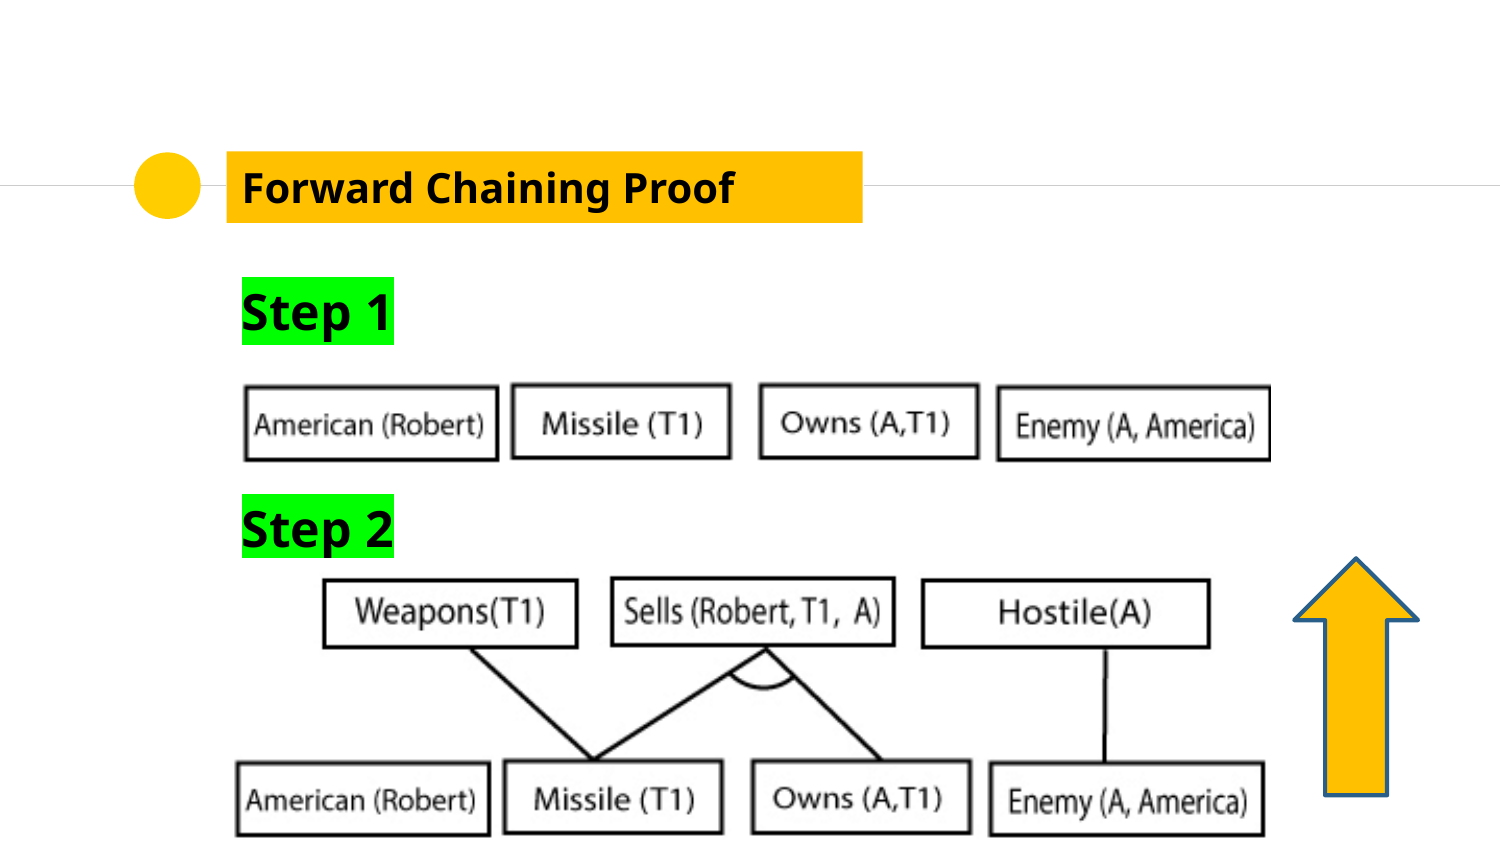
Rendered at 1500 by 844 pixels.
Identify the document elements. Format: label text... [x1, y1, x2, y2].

title Forward Chaining Proof [226, 151, 863, 223]
picture [228, 370, 1272, 474]
list Step 1 Step 2 [226, 265, 1344, 776]
text_box [1292, 556, 1420, 798]
picture [231, 558, 1274, 844]
